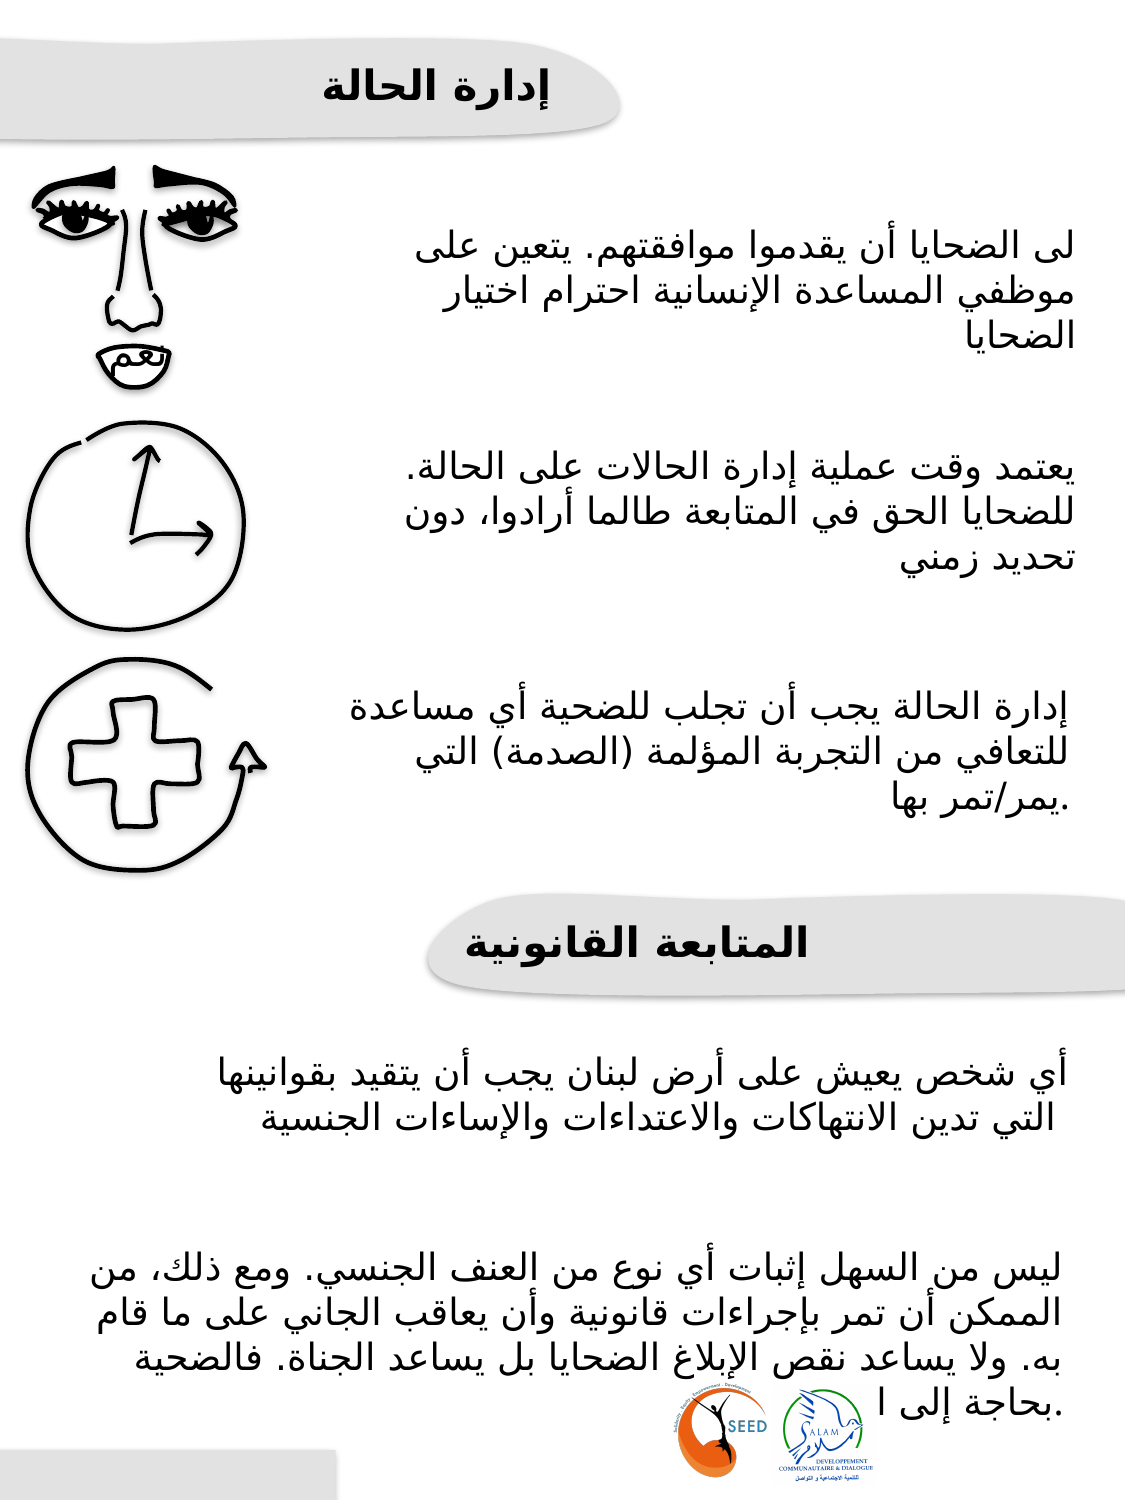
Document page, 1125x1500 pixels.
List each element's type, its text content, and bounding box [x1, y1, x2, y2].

text_box يعتمد وقت عملية إدارة الحالات على الحالة. للضحايا الحق في المتابعة طالما أرادوا، دون تحديد زمني [324, 434, 1091, 585]
text_box [0, 1449, 336, 1500]
text_box المتابعة القانونية [449, 908, 839, 974]
text_box [0, 38, 620, 140]
text_box [428, 893, 1125, 996]
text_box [32, 165, 237, 388]
text_box إدارة الحالة يجب أن تجلب للضحية أي مساعدة للتعافي من التجربة المؤلمة (الصدمة) التي يمر/تمر بها. [318, 674, 1085, 825]
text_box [27, 422, 244, 630]
text_box ليس من السهل إثبات أي نوع من العنف الجنسي. ومع ذلك، من الممكن أن تمر بإجراءات قانونية وأن يعاقب الجاني على ما قام به. ولا يساعد نقص الإبلاغ الضحايا بل يساعد الجناة. فالضحية بحاجة إلى الدعم. [27, 1235, 1079, 1431]
text_box [25, 657, 267, 873]
text_box إدارة الحالة [306, 51, 567, 117]
text_box [69, 696, 201, 829]
text_box لى الضحايا أن يقدموا موافقتهم. يتعين على موظفي المساعدة الإنسانية احترام اختيار الضحايا [324, 213, 1091, 364]
picture [664, 1373, 876, 1485]
text_box أي شخص يعيش على أرض لبنان يجب أن يتقيد بقوانينها التي تدين الانتهاكات والاعتداءات والإساءات الجنسية [133, 1040, 1084, 1146]
